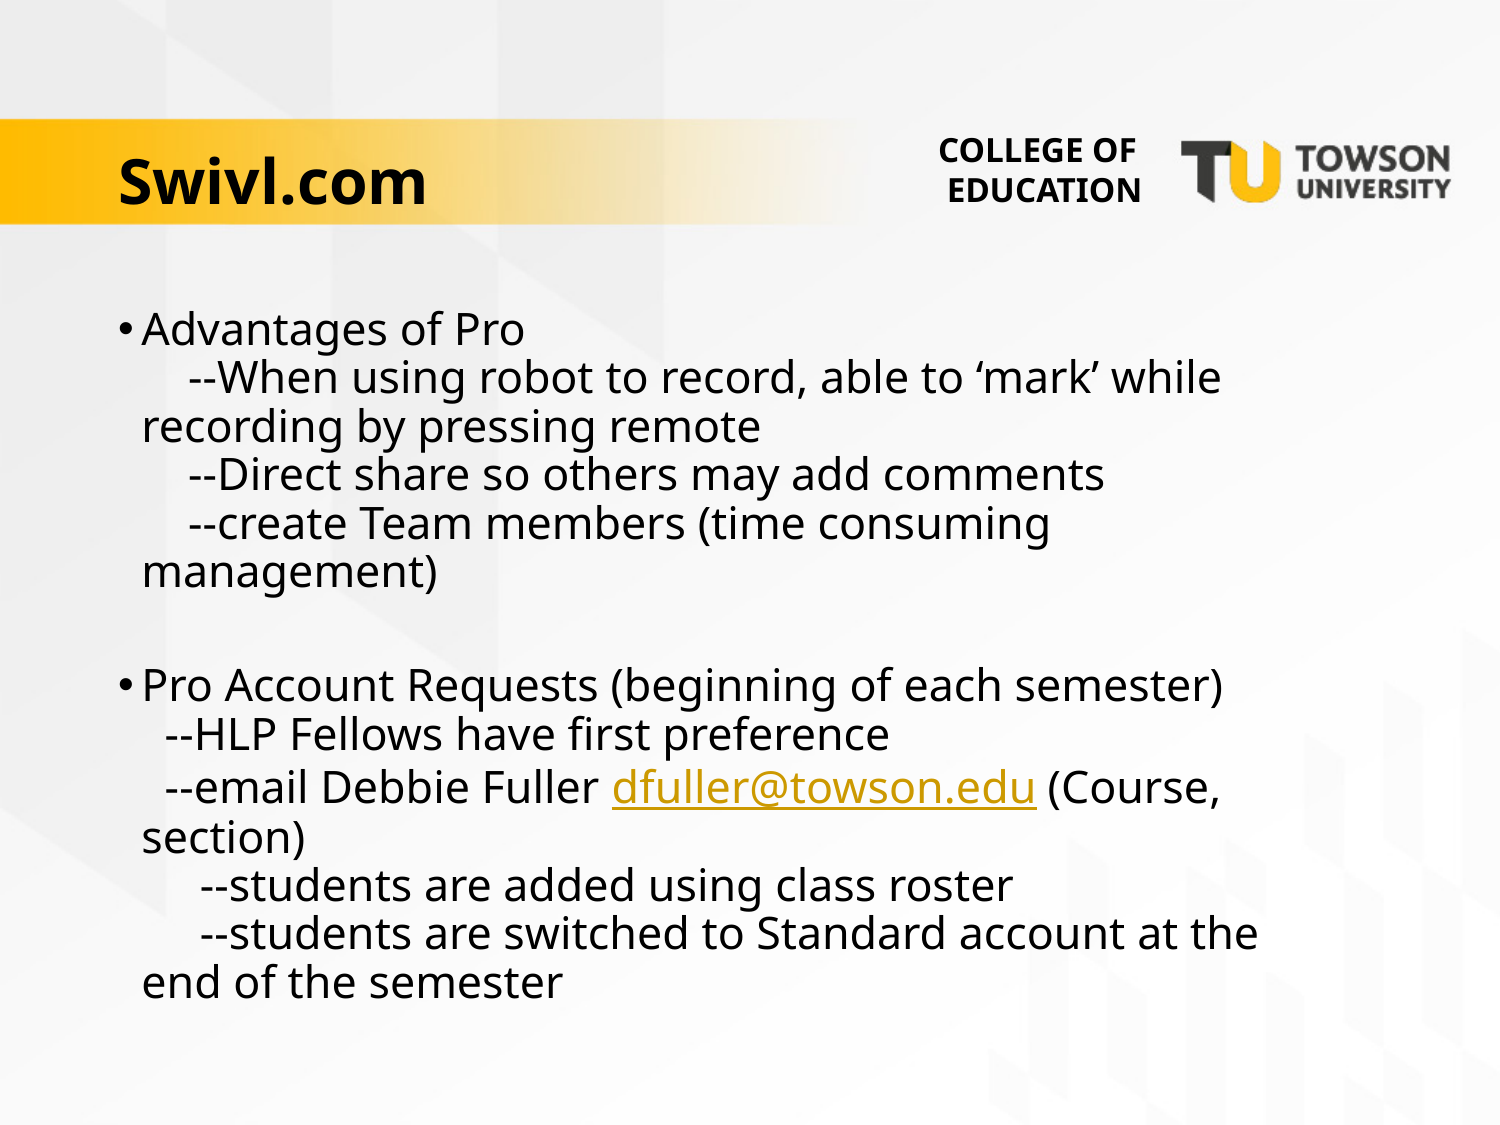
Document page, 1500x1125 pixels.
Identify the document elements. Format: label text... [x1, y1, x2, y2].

list Advantages of Pro --When using robot to record, able to ‘mark’ while recording by pressing remote --Direct share so others may add comments --create Team members (time consuming management) Pro Account Requests (beginning of each semester) --HLP Fellows have first preference --email Debbie Fuller dfuller@towson.edu (Course, section) --students are added using class roster --students are switched to Standard account at the end of the semester [103, 299, 1325, 1048]
picture [0, 0, 1500, 1125]
title Swivl.com [103, 7, 1285, 226]
